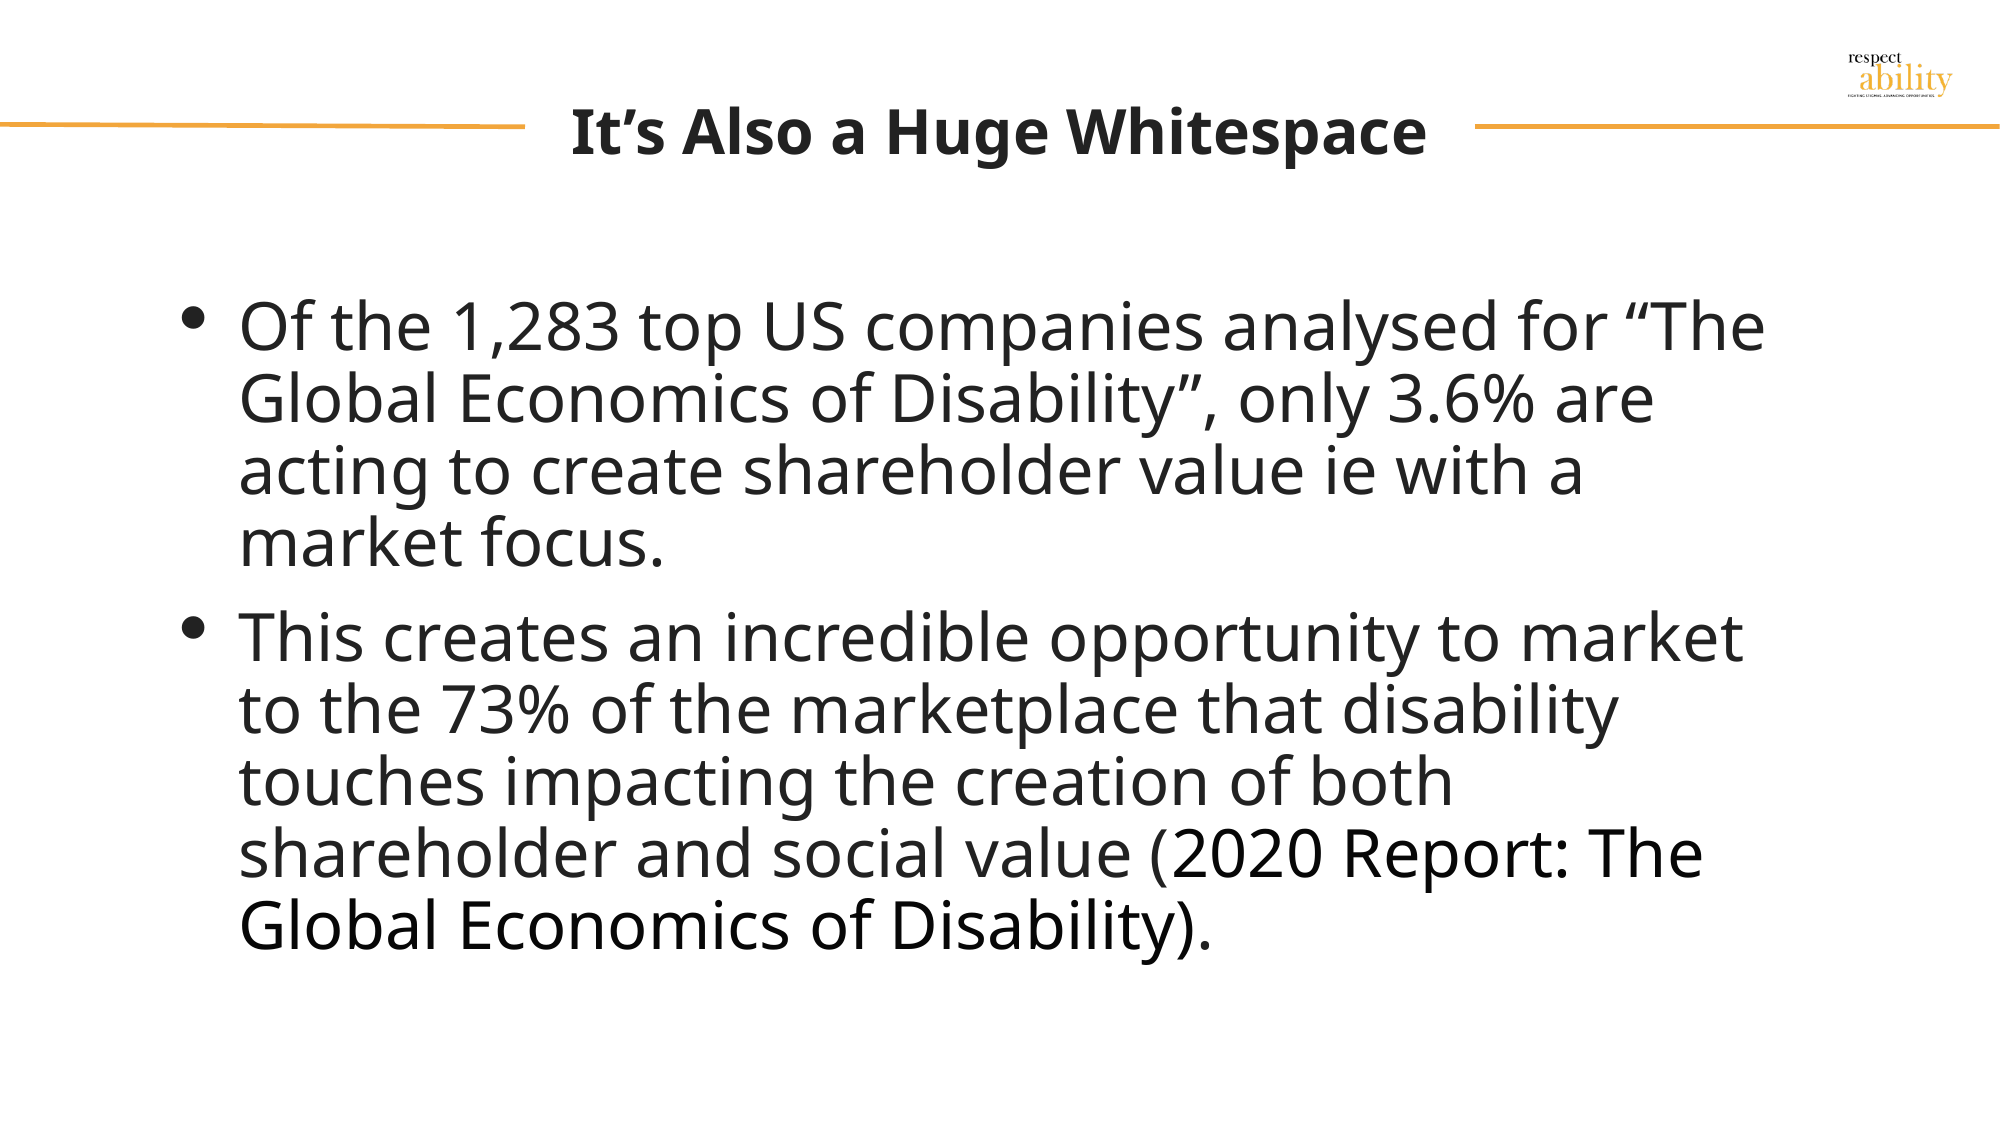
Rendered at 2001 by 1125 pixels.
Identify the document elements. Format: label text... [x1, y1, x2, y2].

title It’s Also a Huge Whitespace [525, 23, 1475, 241]
list Of the 1,283 top US companies analysed for “The Global Economics of Disability”, only 3.6% are acting to create shareholder value ie with a market focus. This creates an incredible opportunity to market to the 73% of the marketplace that disability touches impacting the creation of both shareholder and social value (2020 Report: The Global Economics of Disability). [167, 285, 1833, 980]
picture [1845, 50, 1954, 99]
